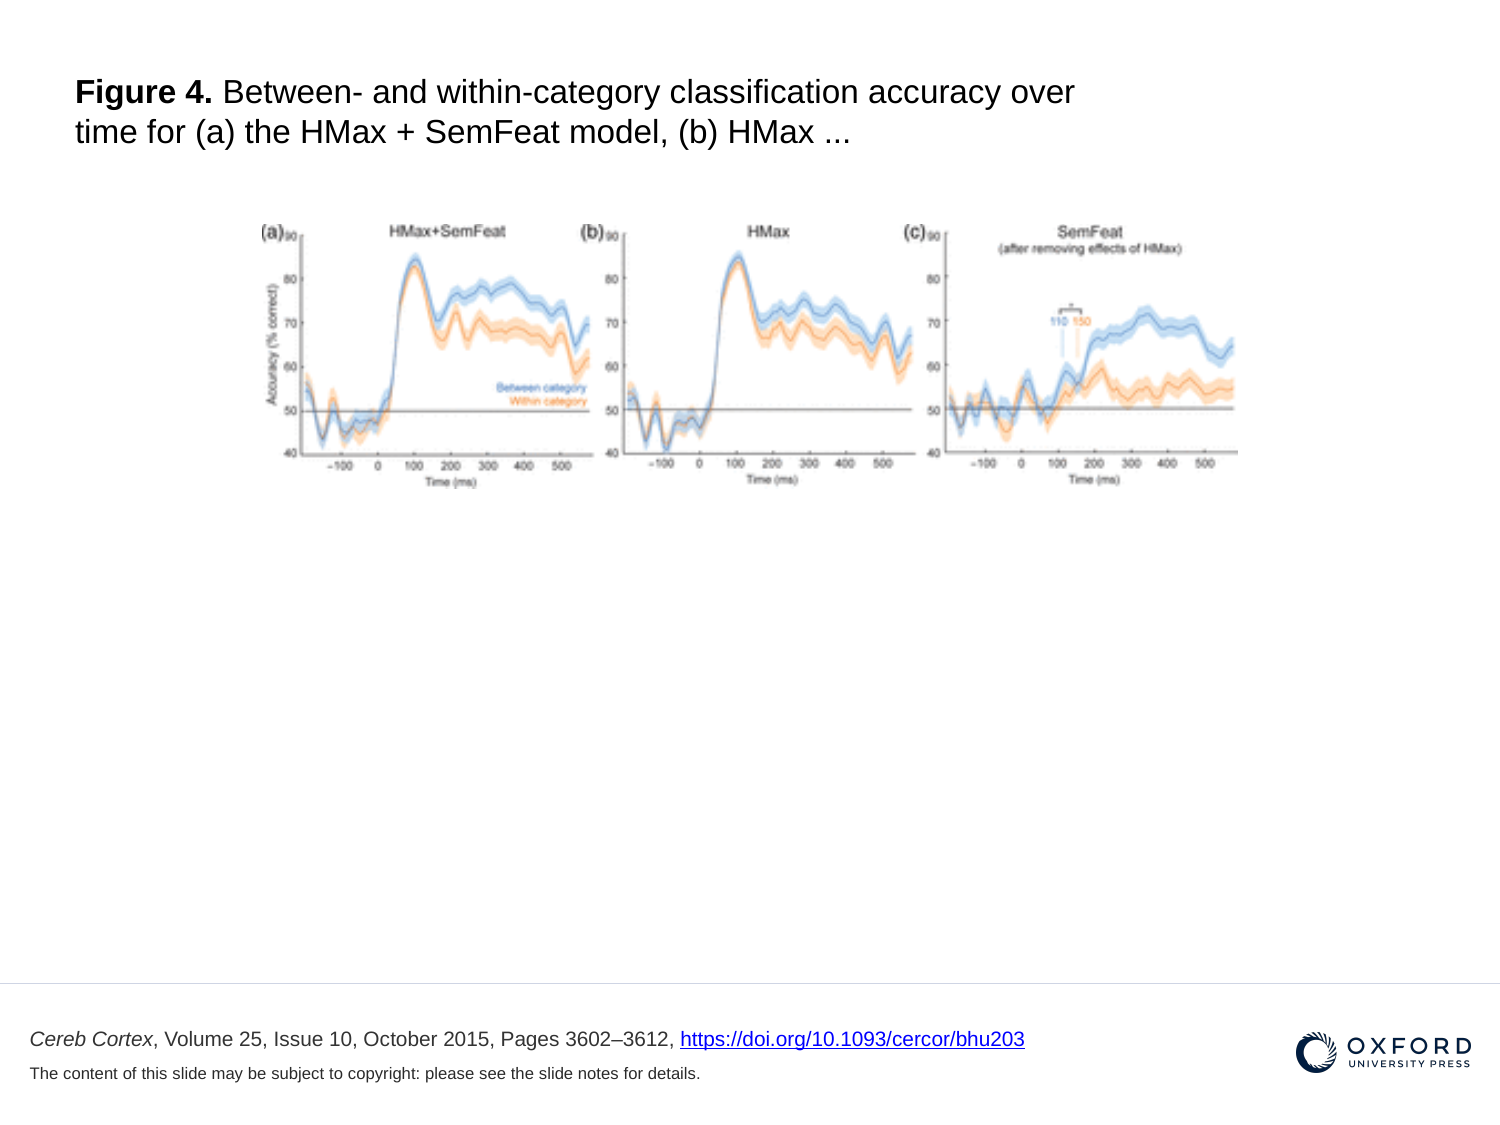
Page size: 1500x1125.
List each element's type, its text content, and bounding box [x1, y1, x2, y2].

picture [262, 224, 1238, 489]
footer Cereb Cortex, Volume 25, Issue 10, October 2015, Pages 3602–3612, https://doi.org/10.1093/cercor/bhu203 The content of this slide may be subject to copyright: please see the slide notes for details. [0, 983, 1260, 1125]
title Figure 4. Between- and within-category classification accuracy over time for (a) the HMax + SemFeat model, (b) HMax ... [75, 69, 1078, 171]
picture [1296, 1032, 1471, 1073]
